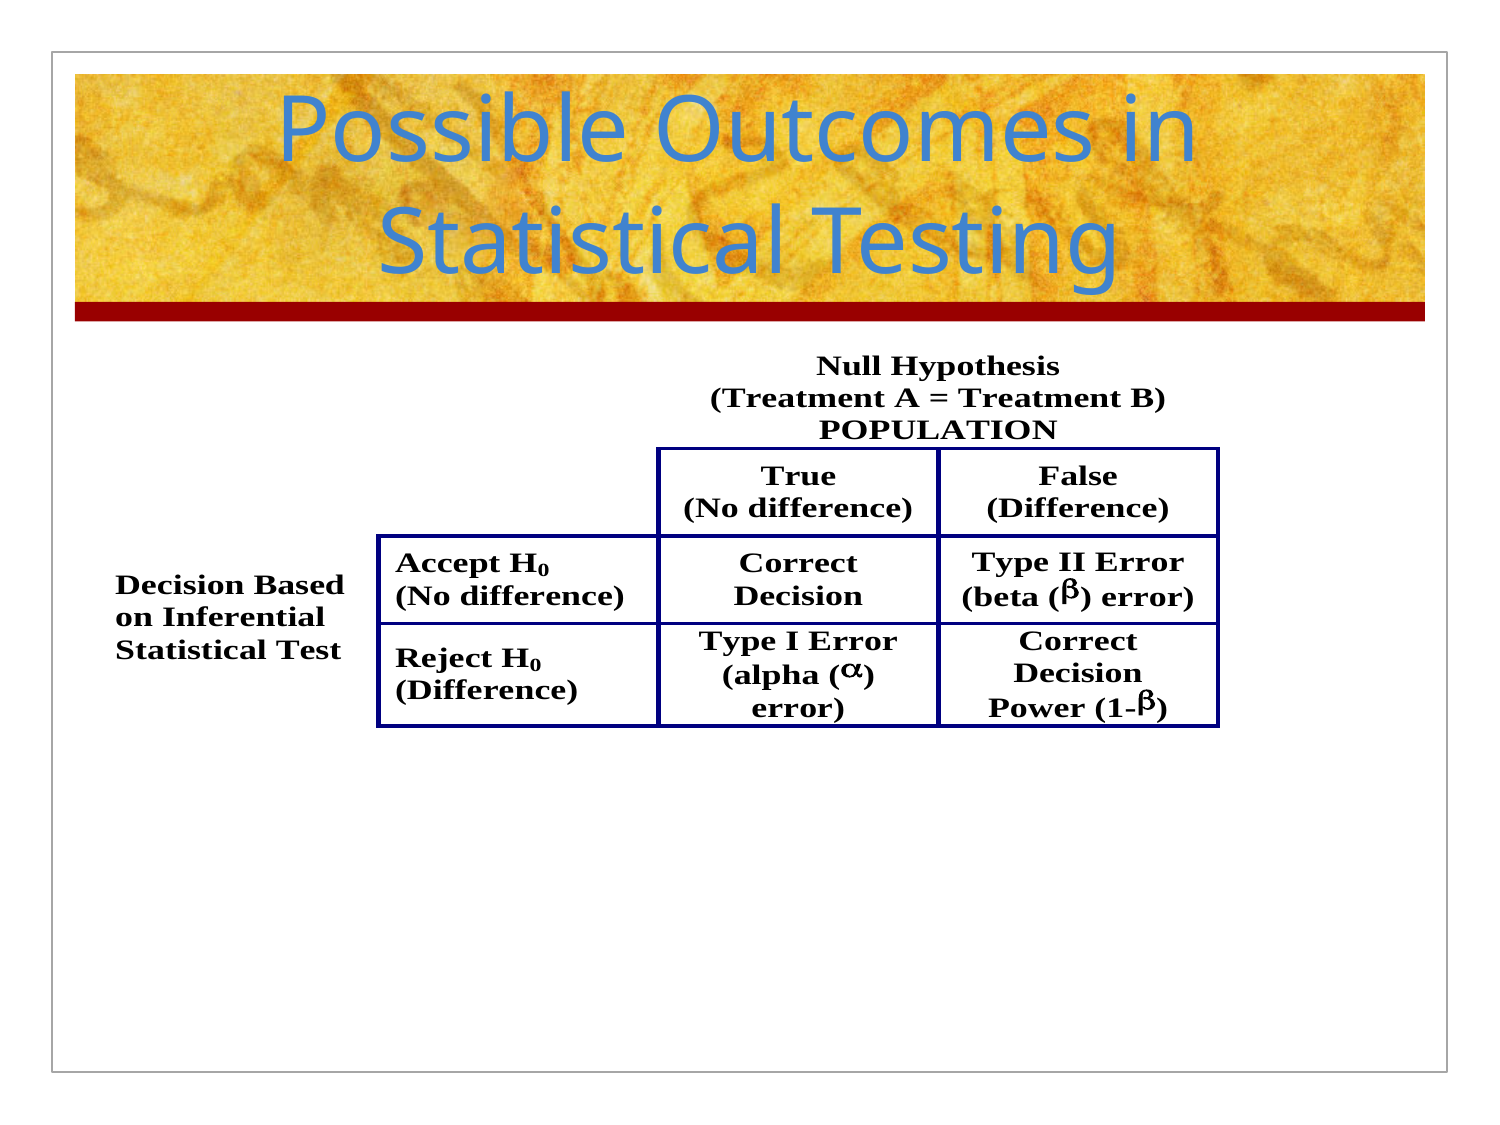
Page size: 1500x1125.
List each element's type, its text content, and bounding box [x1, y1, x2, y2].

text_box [74, 349, 1426, 1051]
picture [75, 74, 1425, 301]
title Possible Outcomes in Statistical Testing [108, 74, 1392, 292]
